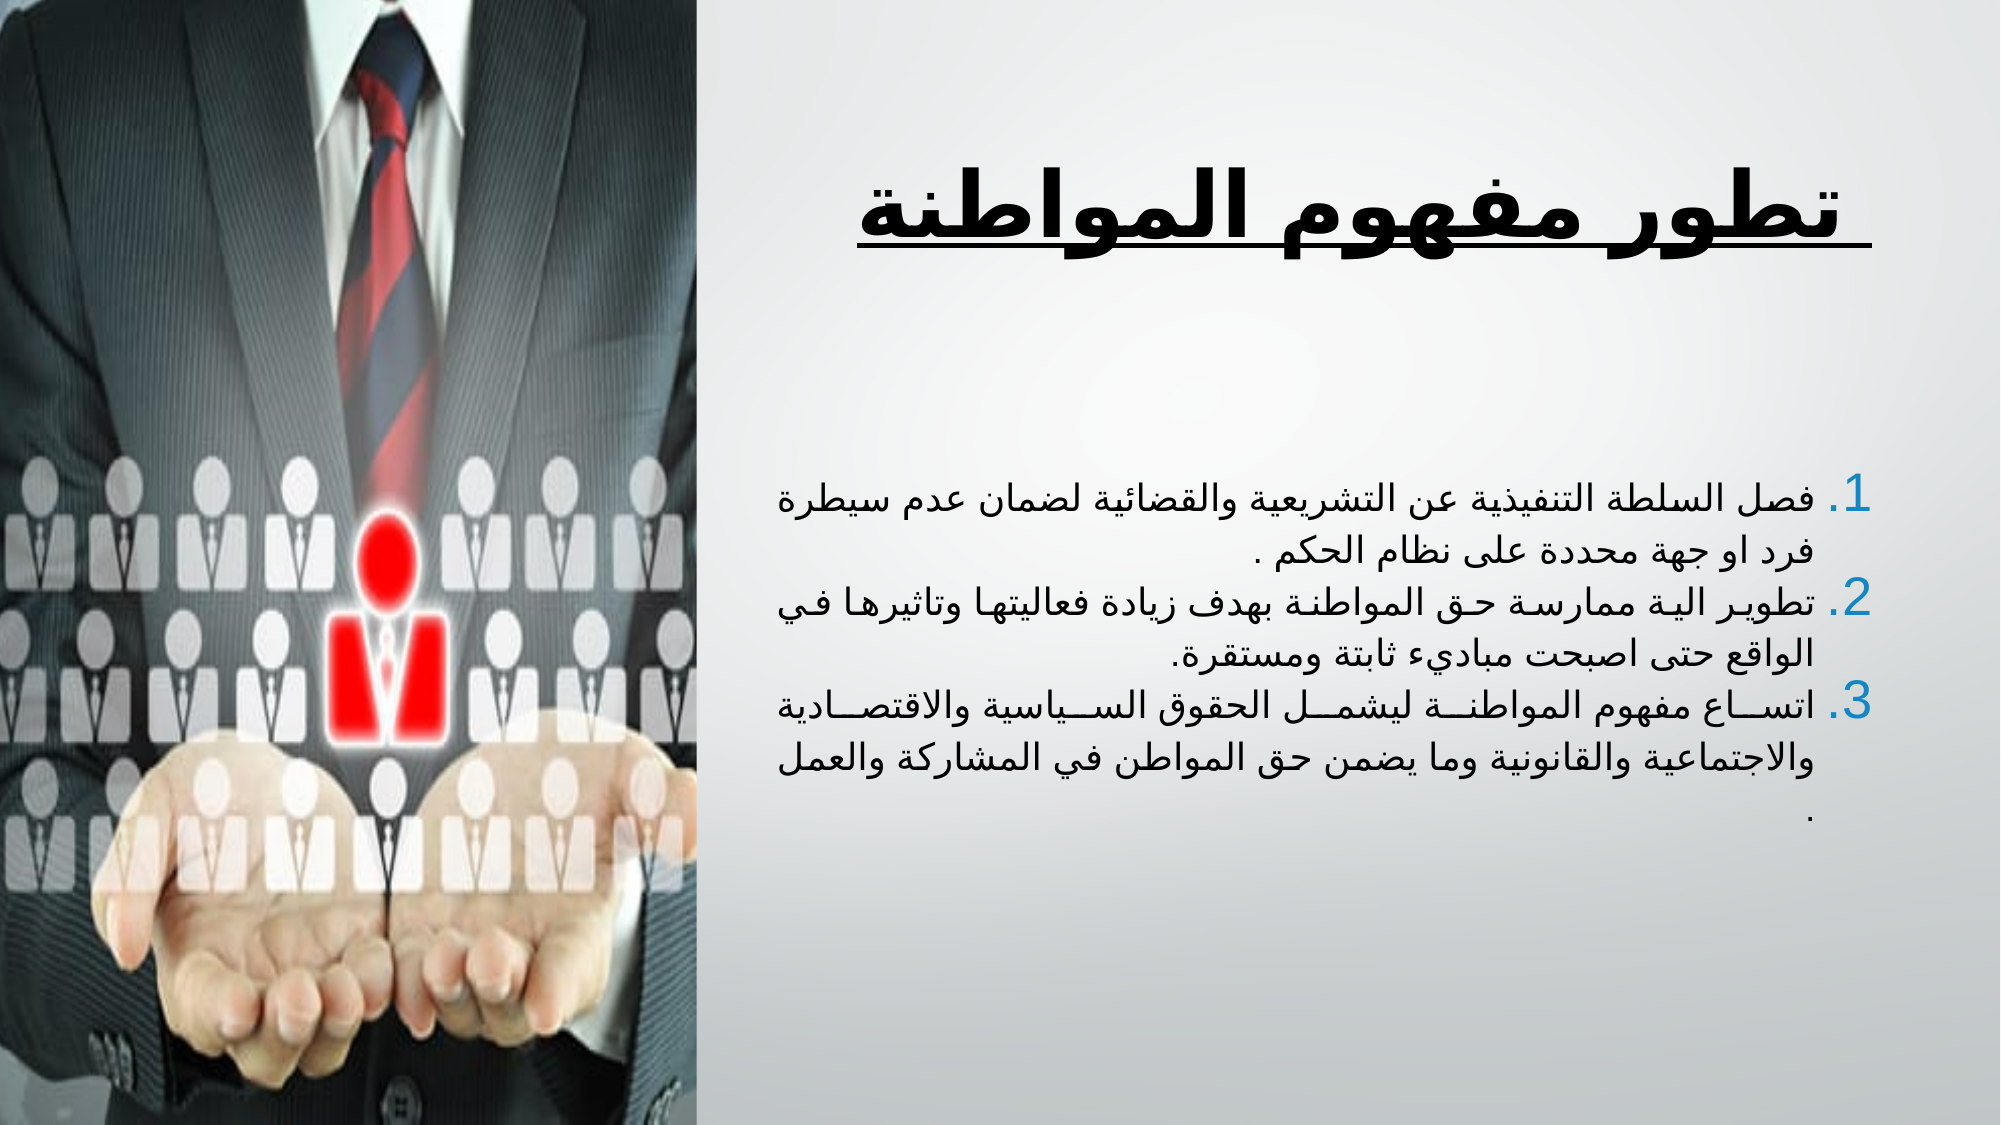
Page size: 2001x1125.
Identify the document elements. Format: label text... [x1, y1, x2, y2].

list فصل السلطة التنفيذية عن التشريعية والقضائية لضمان عدم سيطرة فرد او جهة محددة على نظام الحكم . تطوير الية ممارسة حق المواطنة بهدف زيادة فعاليتها وتاثيرها في الواقع حتى اصبحت مباديء ثابتة ومستقرة. اتساع مفهوم المواطنة ليشمل الحقوق السياسية والاقتصادية والاجتماعية والقانونية وما يضمن حق المواطن في المشاركة والعمل . [761, 437, 1887, 950]
picture [0, 0, 697, 1125]
title تطور مفهوم المواطنة [697, 112, 1887, 400]
